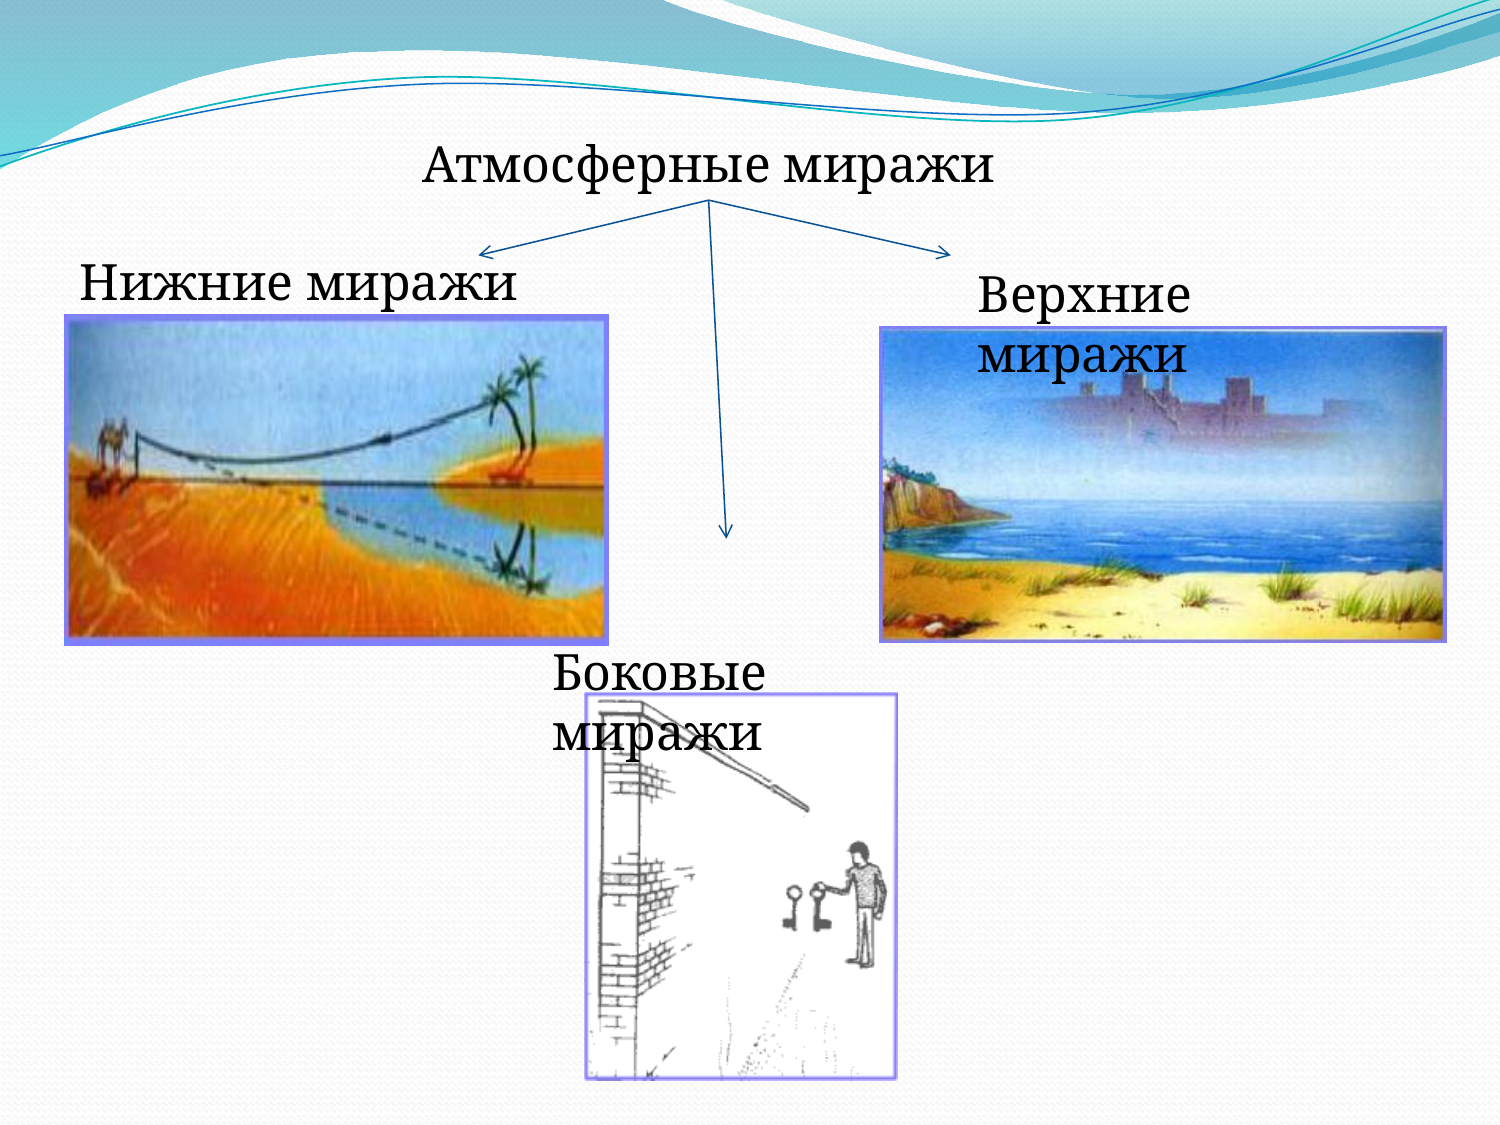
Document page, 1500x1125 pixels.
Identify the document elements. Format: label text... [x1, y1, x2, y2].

text_box Верхние миражи [962, 255, 1376, 325]
text_box Атмосферные миражи [383, 125, 1034, 201]
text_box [708, 200, 727, 540]
text_box Нижние миражи [64, 243, 538, 314]
picture [584, 692, 898, 1081]
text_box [477, 200, 707, 256]
text_box Боковые миражи [537, 633, 963, 769]
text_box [727, 200, 951, 256]
picture [879, 326, 1448, 643]
picture [64, 314, 609, 646]
